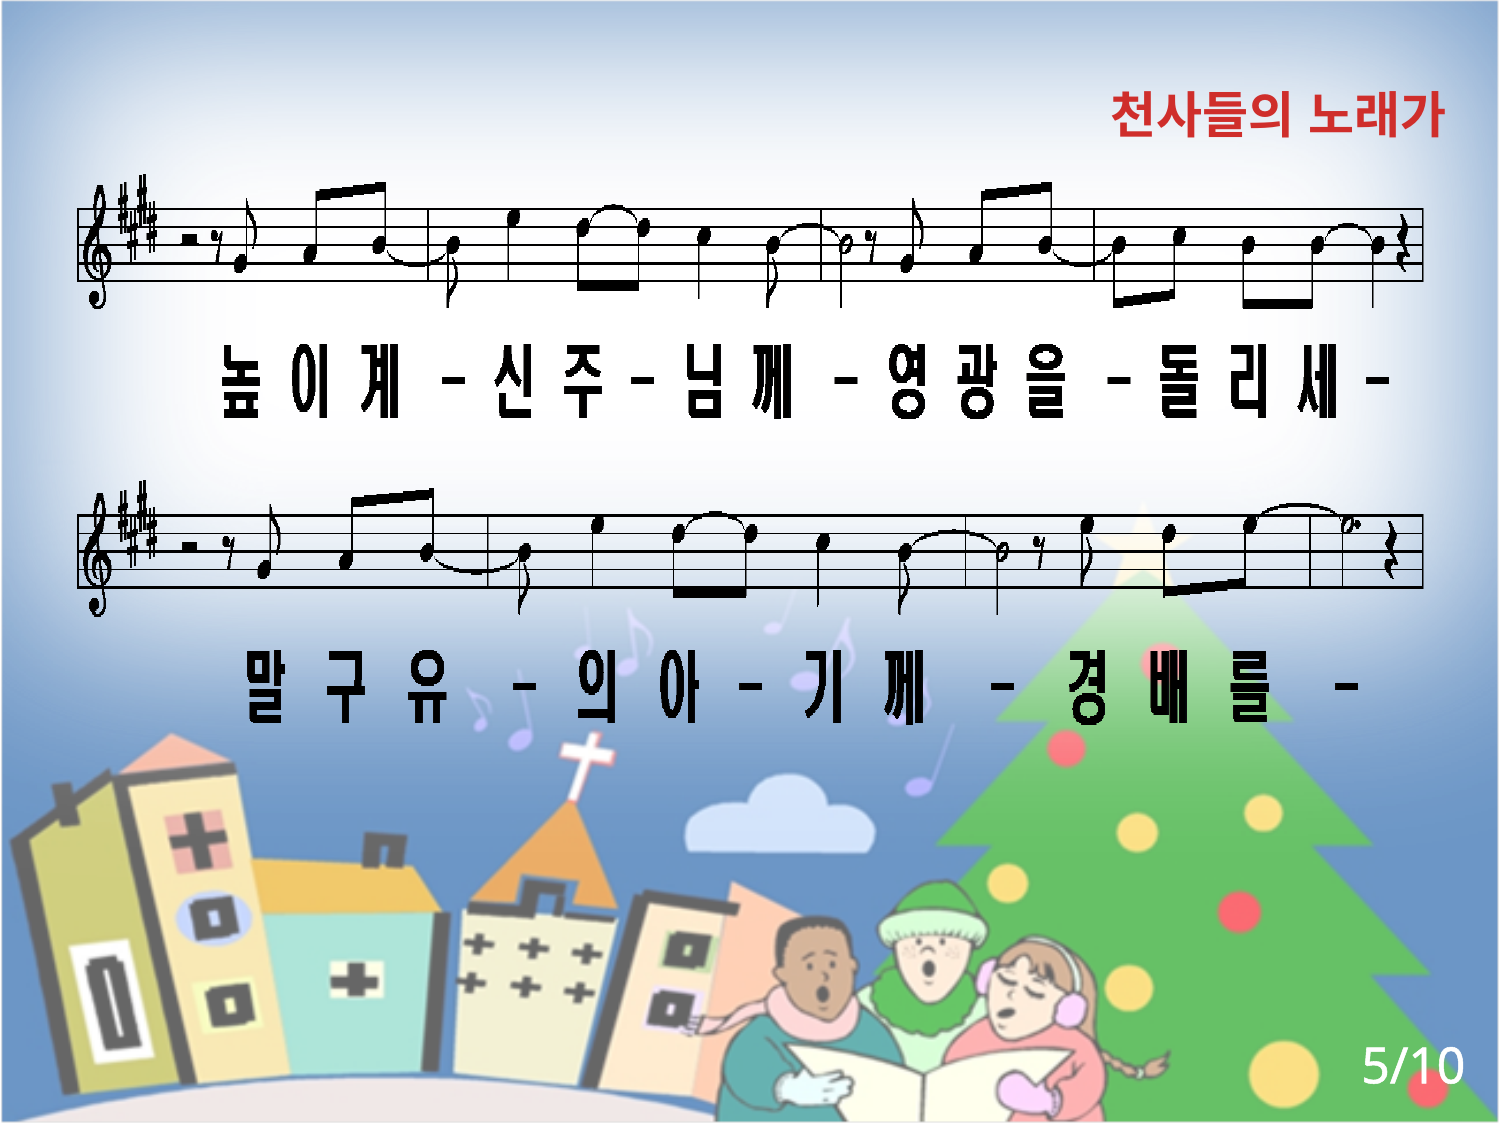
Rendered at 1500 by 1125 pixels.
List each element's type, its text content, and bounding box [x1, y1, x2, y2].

picture [46, 63, 1454, 926]
text_box 5/10 [1346, 1025, 1481, 1101]
text_box 천사들의 노래가 [1458, 76, 1462, 152]
